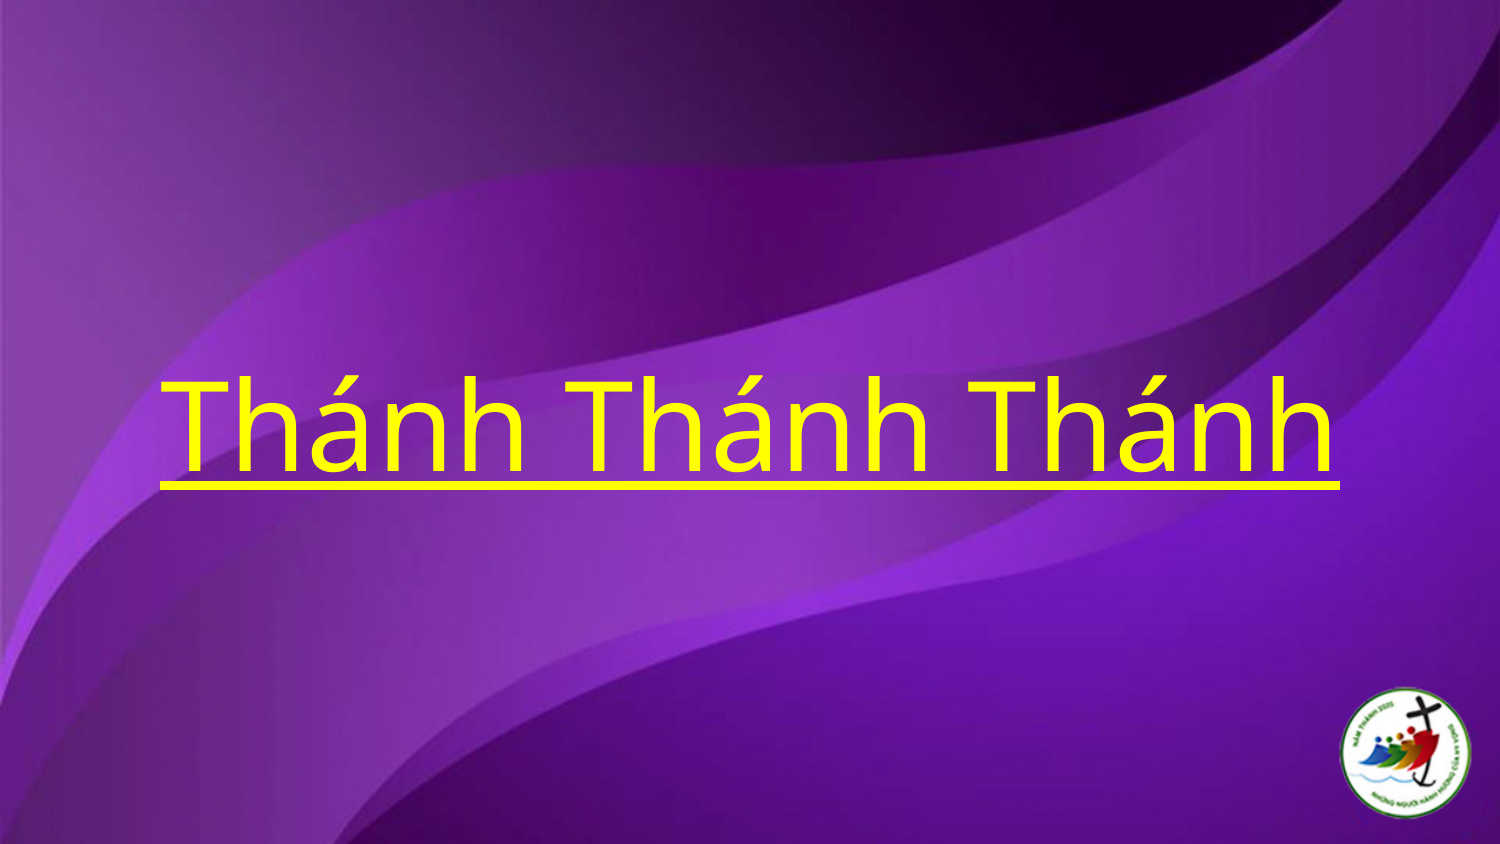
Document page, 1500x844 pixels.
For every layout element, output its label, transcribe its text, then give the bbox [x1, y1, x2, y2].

title Thánh Thánh Thánh [0, 0, 1500, 844]
